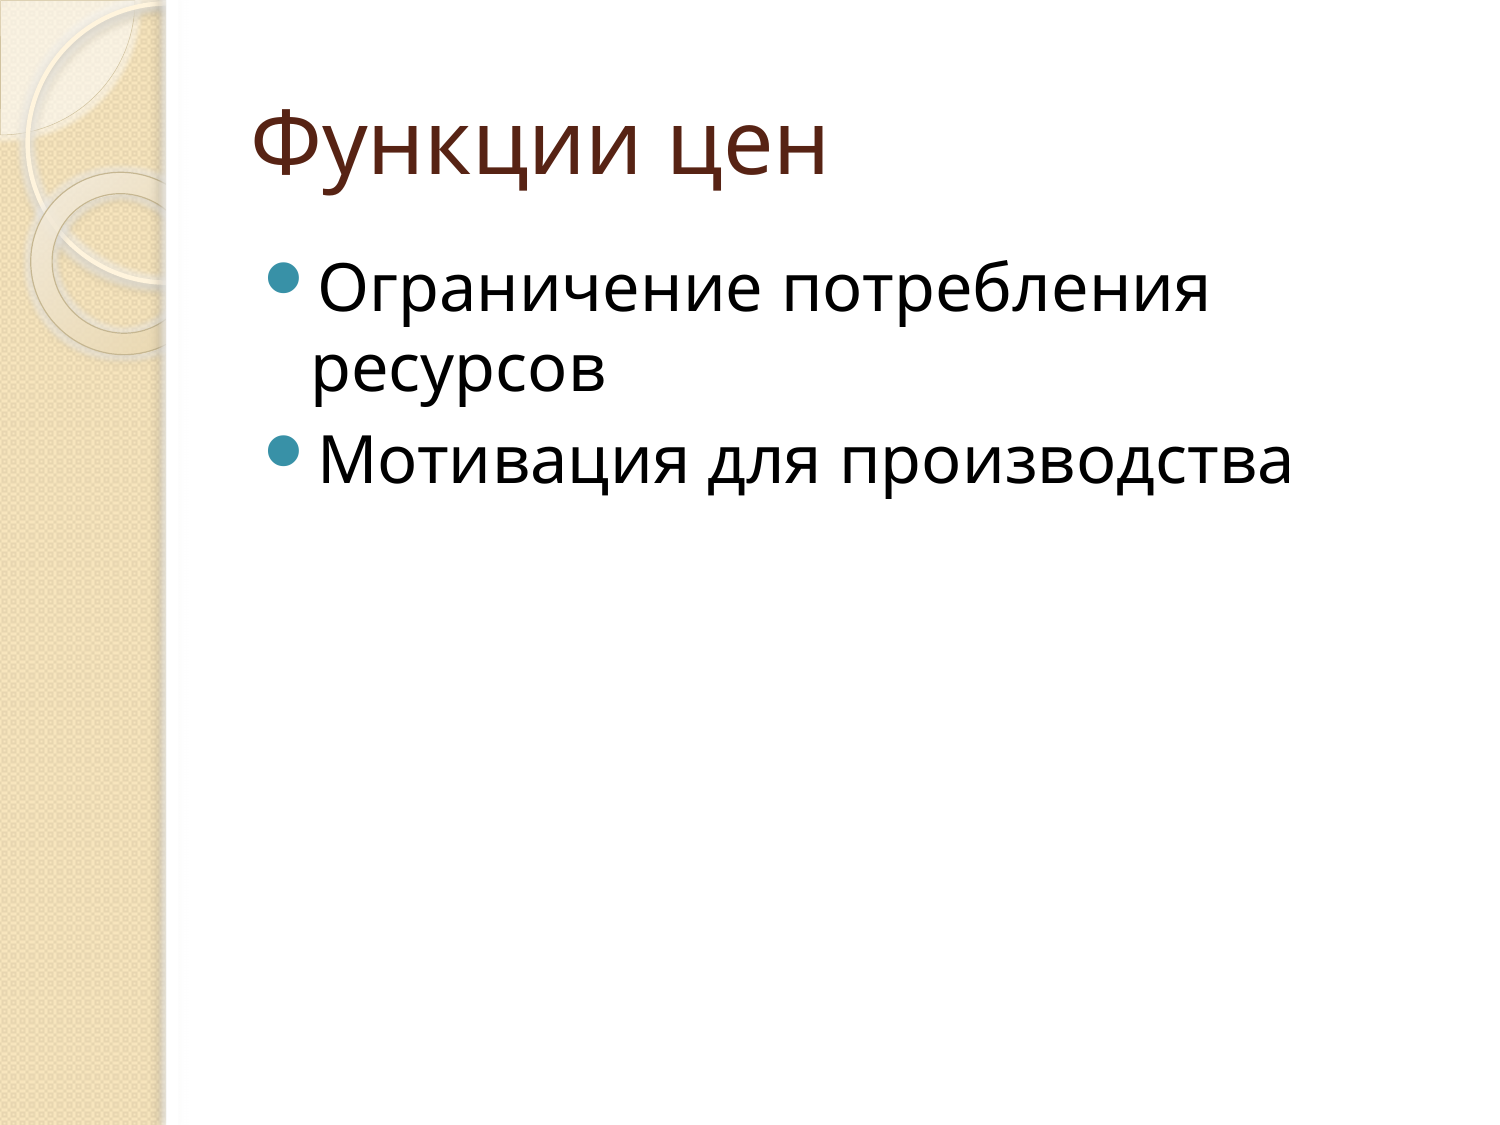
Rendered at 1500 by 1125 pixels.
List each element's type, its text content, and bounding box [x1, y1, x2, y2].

list Ограничение потребления ресурсов Мотивация для производства [235, 237, 1466, 1025]
title Функции цен [235, 45, 1466, 233]
